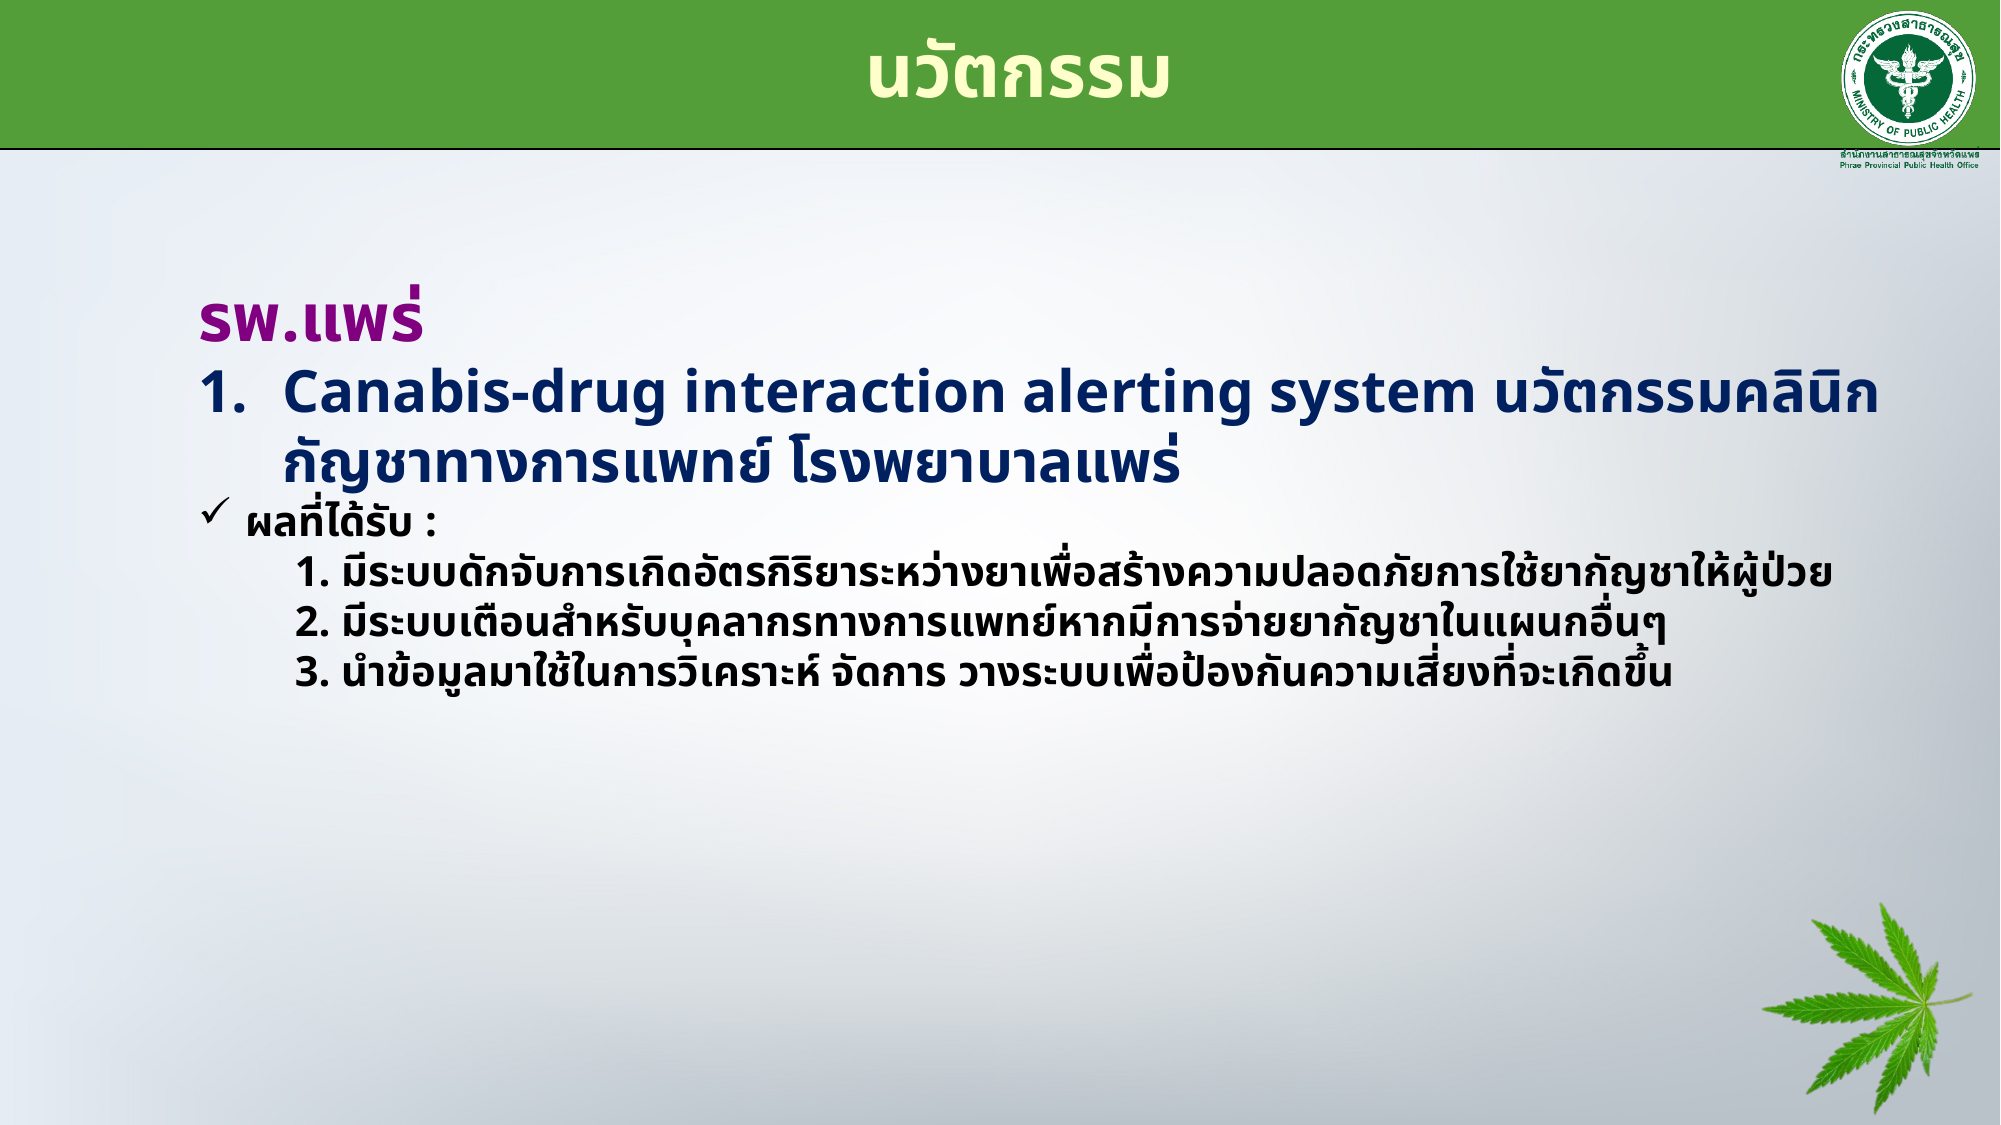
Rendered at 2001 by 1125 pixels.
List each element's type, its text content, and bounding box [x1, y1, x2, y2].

text_box รพ.แพร่ Canabis-drug interaction alerting system นวัตกรรมคลินิกกัญชาทางการแพทย์ โรงพยาบาลแพร่ ผลที่ได้รับ : 1. มีระบบดักจับการเกิดอัตรกิริยาระหว่างยาเพื่อสร้างความปลอดภัยการใช้ยากัญชาให้ผู้ป่วย 2. มีระบบเตือนสำหรับบุคลากรทางการแพทย์หากมีการจ่ายยากัญชาในแผนกอื่นๆ 3. นำข้อมูลมาใช้ในการวิเคราะห์ จัดการ วางระบบเพื่อป้องกันความเสี่ยงที่จะเกิดขึ้น [183, 267, 2000, 982]
picture [0, 0, 2001, 1125]
text_box [0, 0, 2000, 149]
text_box นวัตกรรม [775, 8, 1818, 120]
